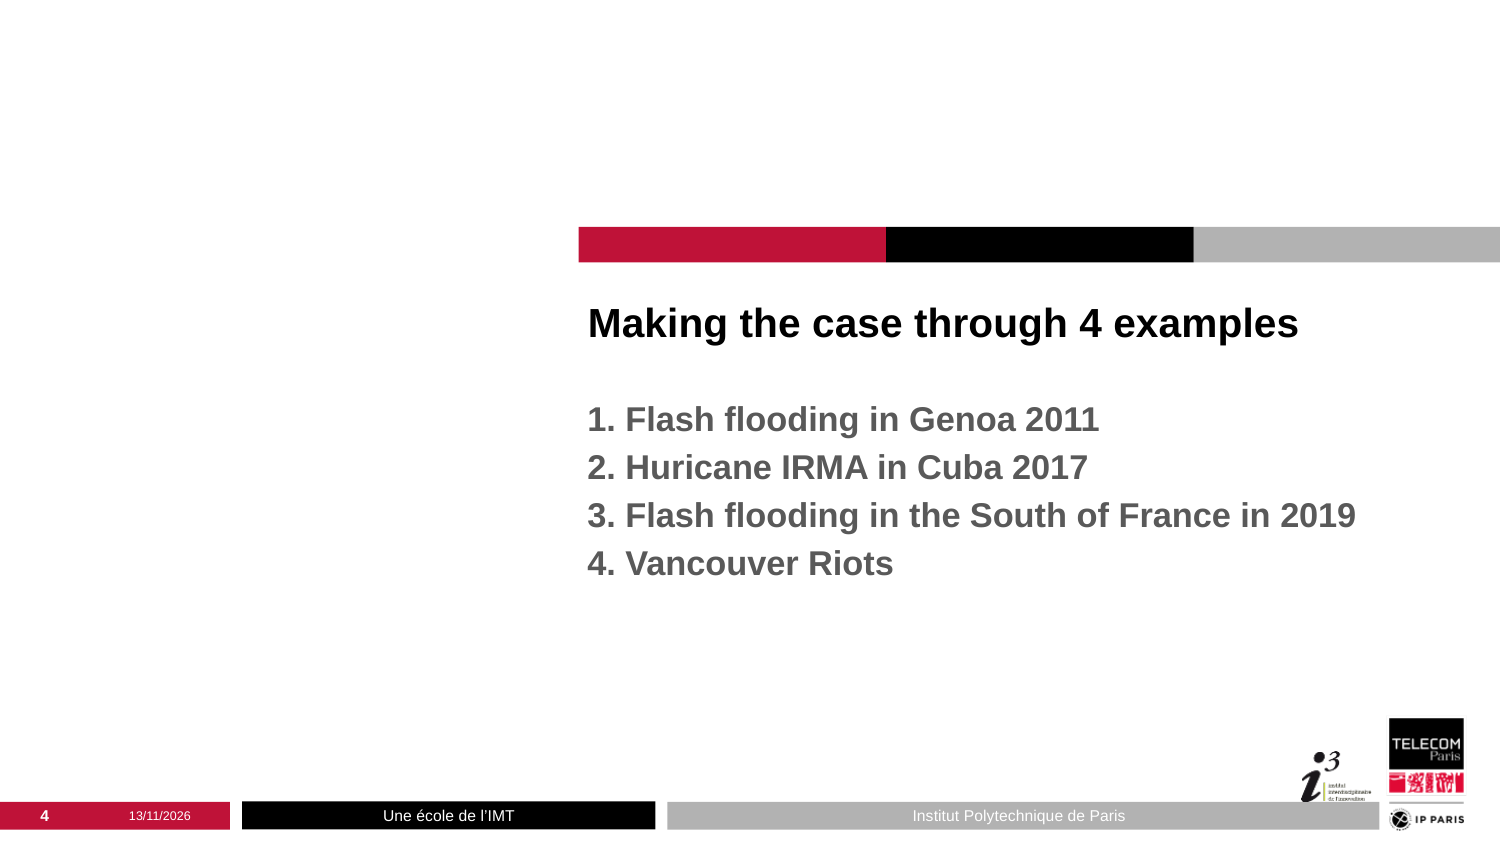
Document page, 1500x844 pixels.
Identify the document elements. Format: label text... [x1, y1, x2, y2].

slide_number 4 [1, 801, 89, 830]
footer Institut Polytechnique de Paris [667, 801, 1380, 830]
subtitle 1. Flash flooding in Genoa 2011 2. Huricane IRMA in Cuba 2017 3. Flash flooding in the South of France in 2019 4. Vancouver Riots [572, 389, 1388, 678]
title Making the case through 4 examples [572, 289, 1388, 389]
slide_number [89, 801, 232, 830]
picture [1380, 709, 1473, 840]
picture [1301, 751, 1372, 801]
